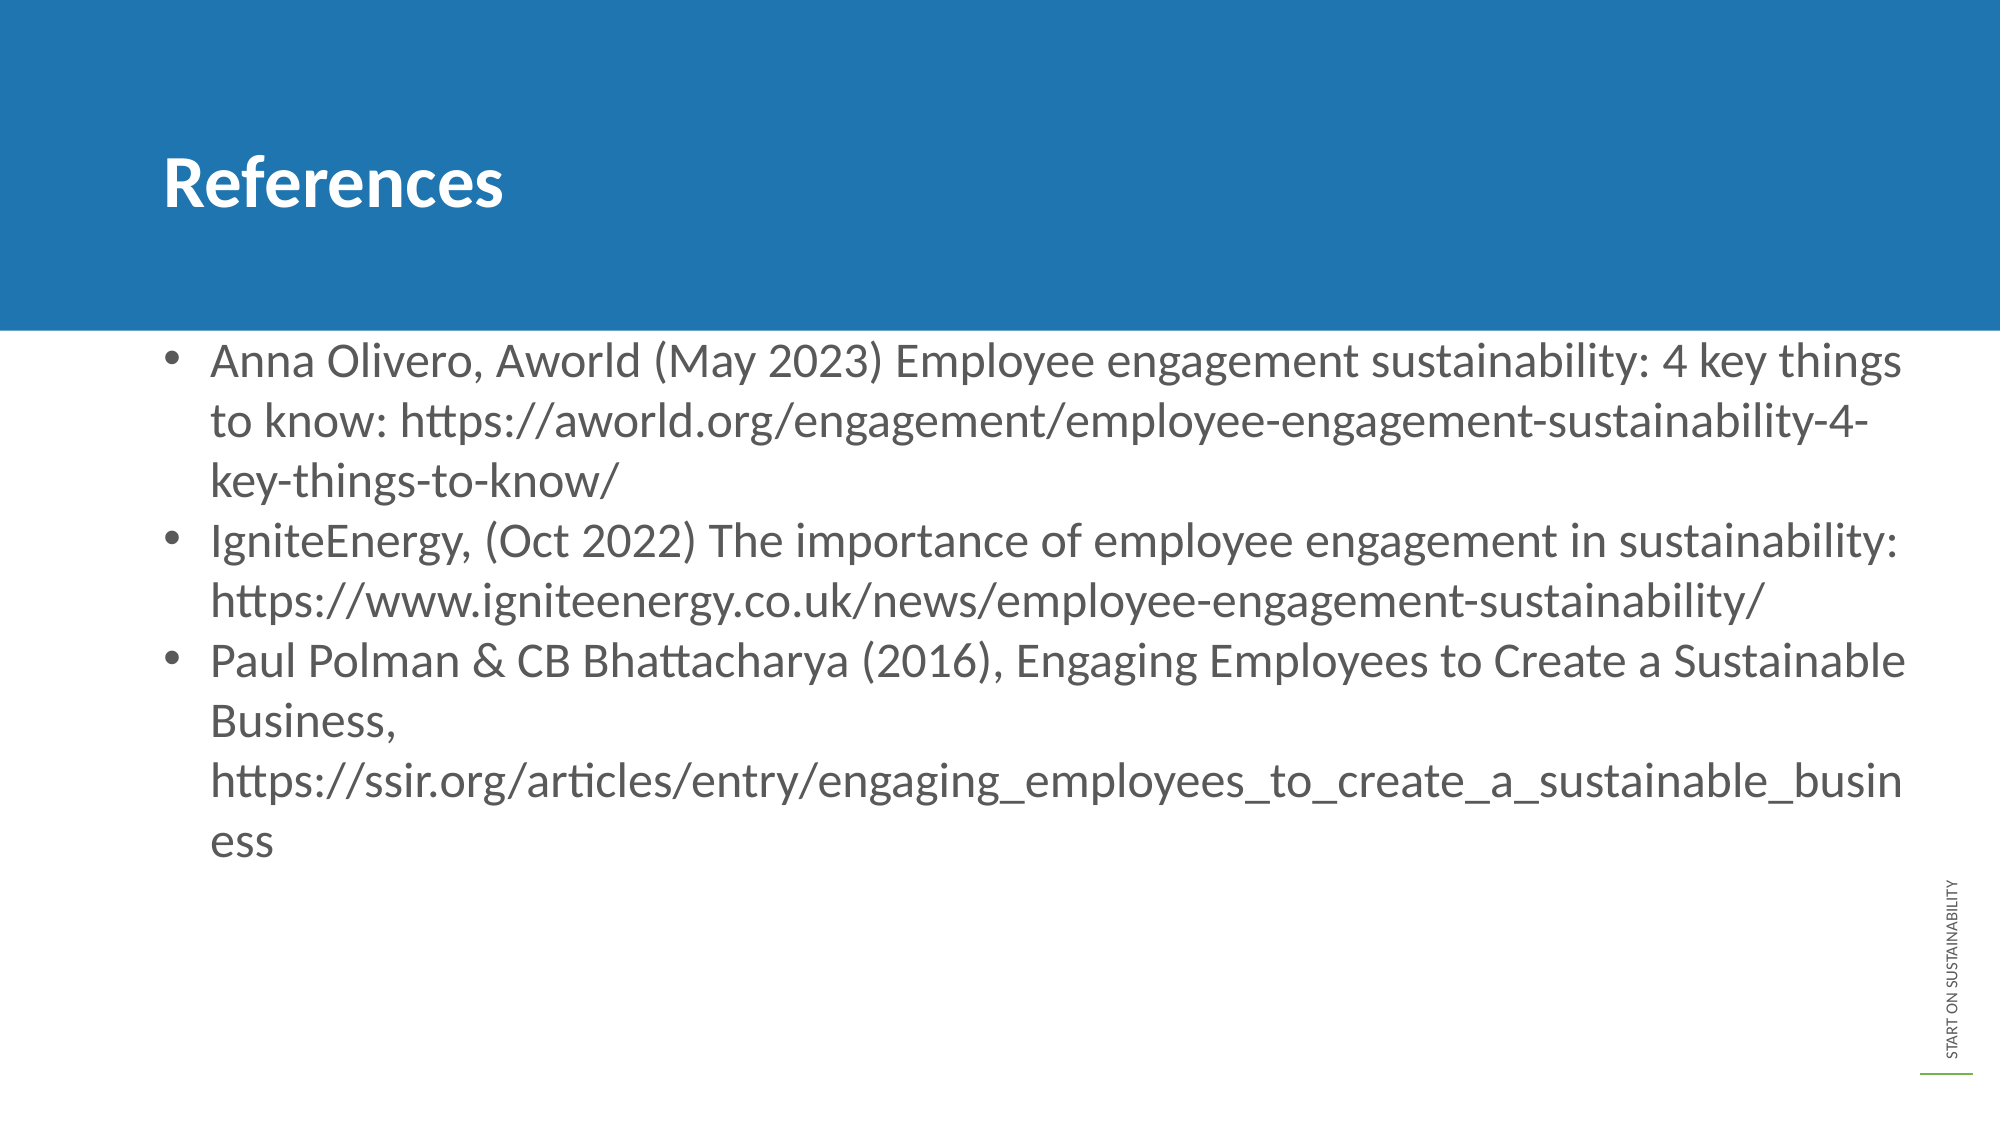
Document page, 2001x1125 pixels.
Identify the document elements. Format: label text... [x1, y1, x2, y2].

list Anna Olivero, Aworld (May 2023) Employee engagement sustainability: 4 key things to know: https://aworld.org/engagement/employee-engagement-sustainability-4-key-things-to-know/ IgniteEnergy, (Oct 2022) The importance of employee engagement in sustainability: https://www.igniteenergy.co.uk/news/employee-engagement-sustainability/ Paul Polman & CB Bhattacharya (2016), Engaging Employees to Create a Sustainable Business, https://ssir.org/articles/entry/engaging_employees_to_create_a_sustainable_business [148, 319, 1932, 1087]
list References [148, 135, 1868, 268]
